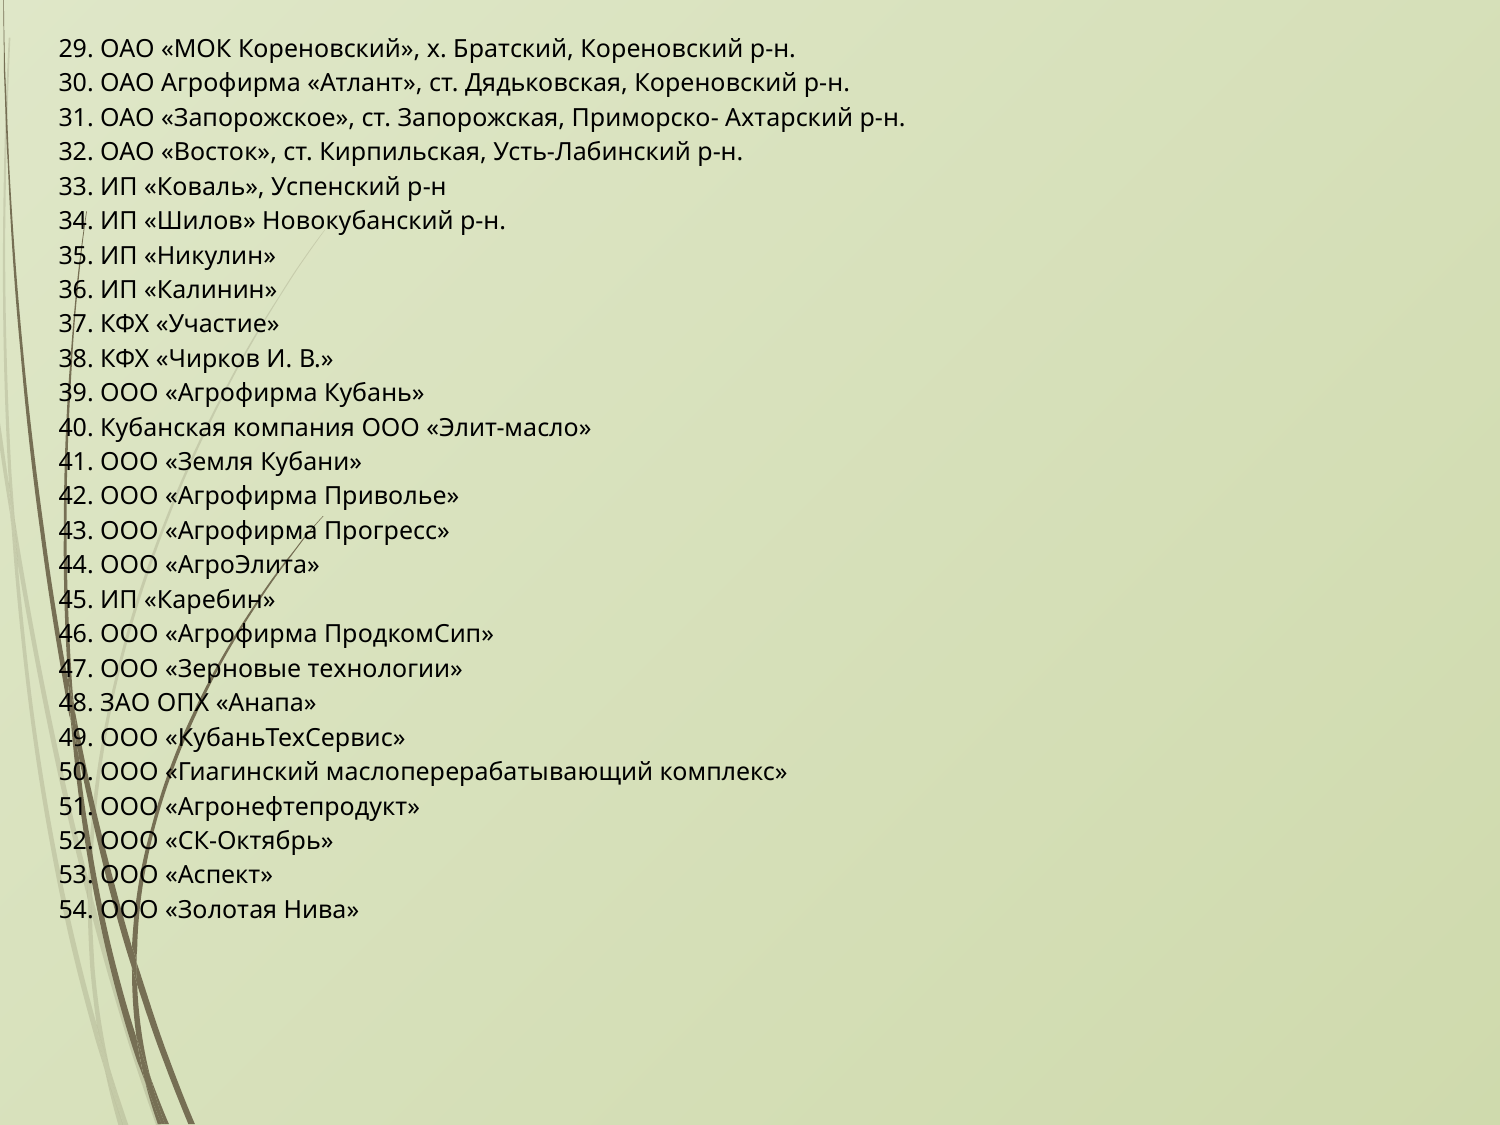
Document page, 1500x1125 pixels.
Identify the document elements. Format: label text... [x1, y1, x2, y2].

text_box 29. ОАО «МОК Кореновский», х. Братский, Кореновский р-н. 30. ОАО Агрофирма «Атлант», ст. Дядьковская, Кореновский р-н. 31. ОАО «Запорожское», ст. Запорожская, Приморско- Ахтарский р-н. 32. ОАО «Восток», ст. Кирпильская, Усть-Лабинский р-н. 33. ИП «Коваль», Успенский р-н 34. ИП «Шилов» Новокубанский р-н. 35. ИП «Никулин» 36. ИП «Калинин» 37. КФХ «Участие» 38. КФХ «Чирков И. В.» 39. ООО «Агрофирма Кубань» 40. Кубанская компания ООО «Элит-масло» 41. ООО «Земля Кубани» 42. ООО «Агрофирма Приволье» 43. ООО «Агрофирма Прогресс» 44. ООО «АгроЭлита» 45. ИП «Каребин» 46. ООО «Агрофирма ПродкомСип» 47. ООО «Зерновые технологии» 48. ЗАО ОПХ «Анапа» 49. ООО «КубаньТехСервис» 50. ООО «Гиагинский маслоперерабатывающий комплекс» 51. ООО «Агронефтепродукт» 52. ООО «СК-Октябрь» 53. ООО «Аспект» 54. ООО «Золотая Нива» [43, 20, 1326, 931]
